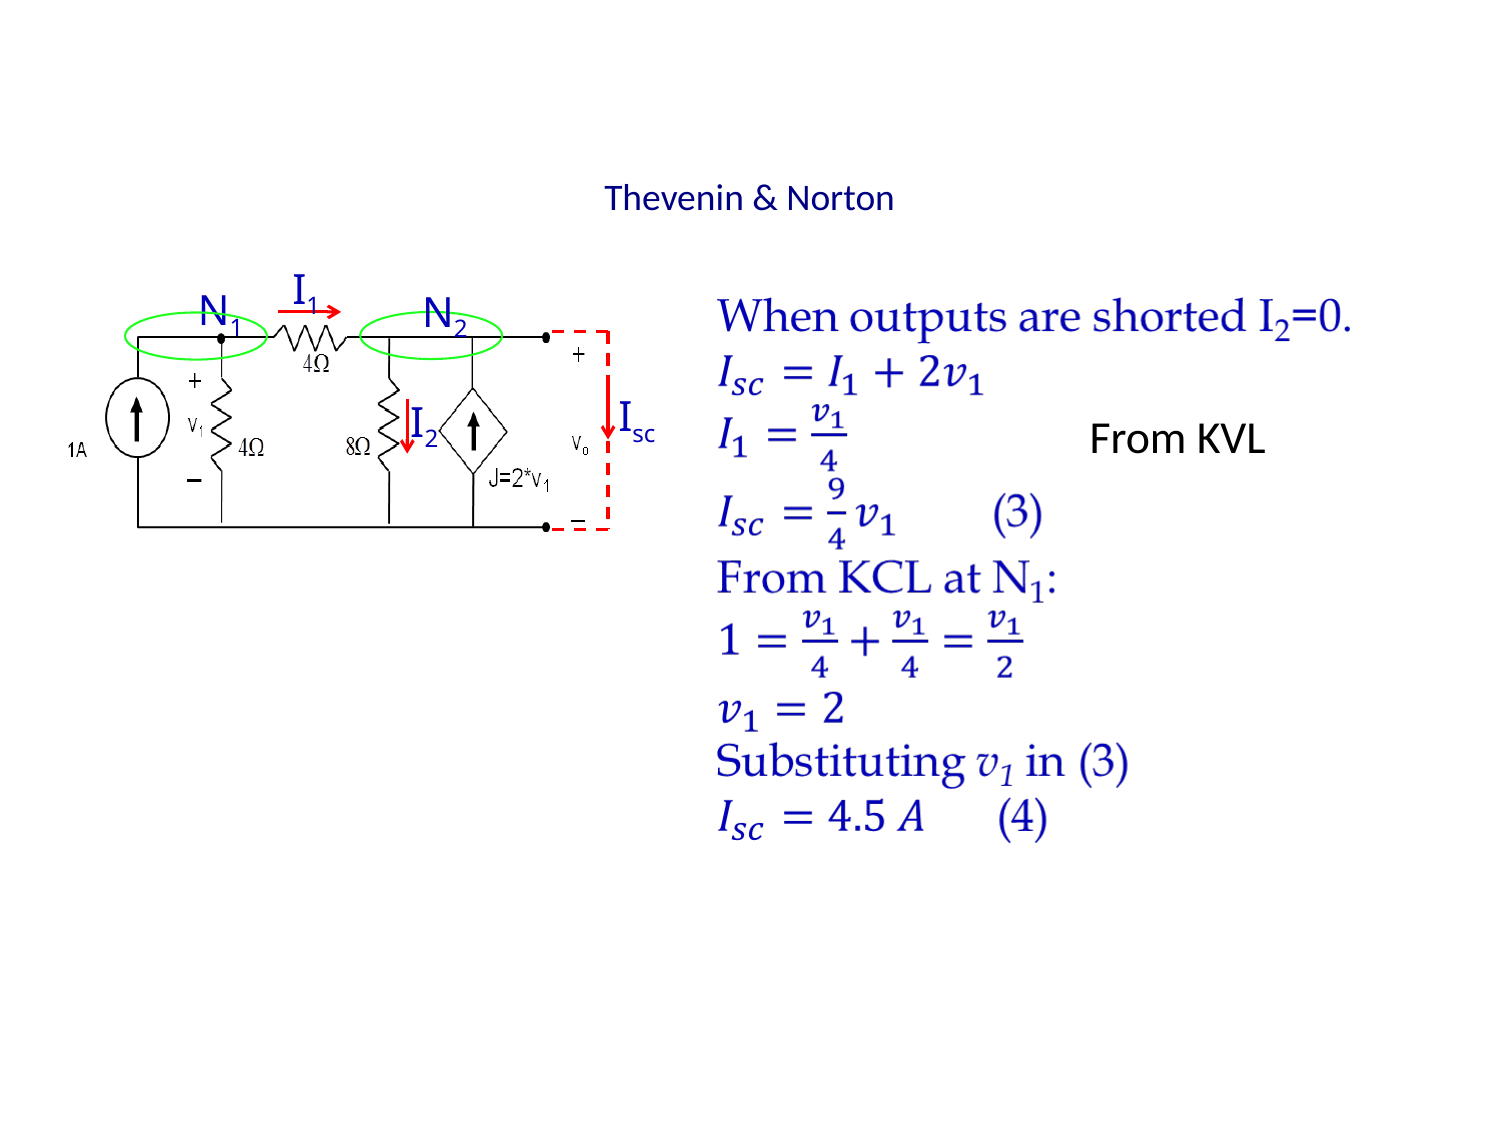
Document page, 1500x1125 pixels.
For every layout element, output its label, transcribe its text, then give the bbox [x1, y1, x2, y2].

text_box I1 [277, 255, 342, 311]
text_box From KVL [1074, 399, 1363, 470]
text_box N1 [183, 276, 269, 322]
text_box [139, 312, 253, 322]
text_box Thevenin & Norton [112, 37, 1388, 225]
text_box N2 [407, 278, 503, 322]
text_box Isc [634, 382, 703, 455]
picture [52, 323, 630, 534]
text_box [373, 313, 407, 322]
text_box [702, 280, 1500, 856]
